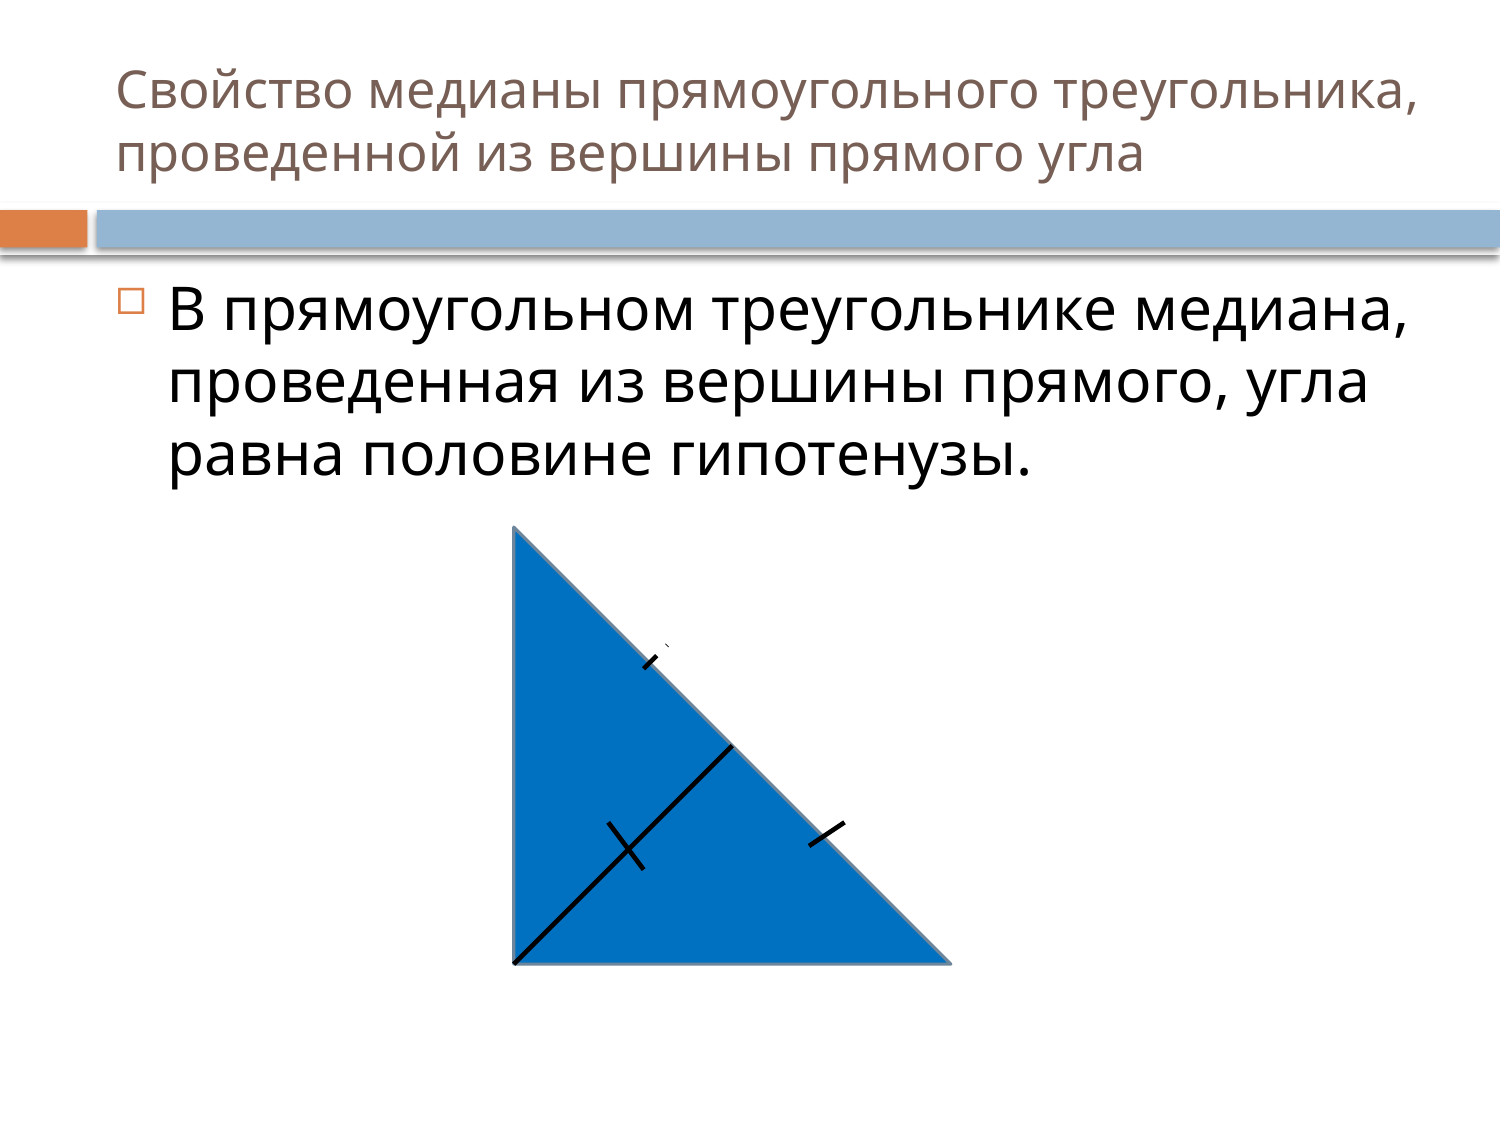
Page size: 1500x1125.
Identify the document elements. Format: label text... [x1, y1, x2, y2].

title Свойство медианы прямоугольного треугольника, проведенной из вершины прямого угла [100, 37, 1438, 200]
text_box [607, 821, 644, 870]
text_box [513, 745, 733, 965]
list В прямоугольном треугольнике медиана, проведенная из вершины прямого, угла равна половине гипотенузы. [100, 262, 1438, 1000]
text_box [512, 525, 953, 966]
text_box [808, 821, 845, 847]
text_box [643, 644, 668, 670]
